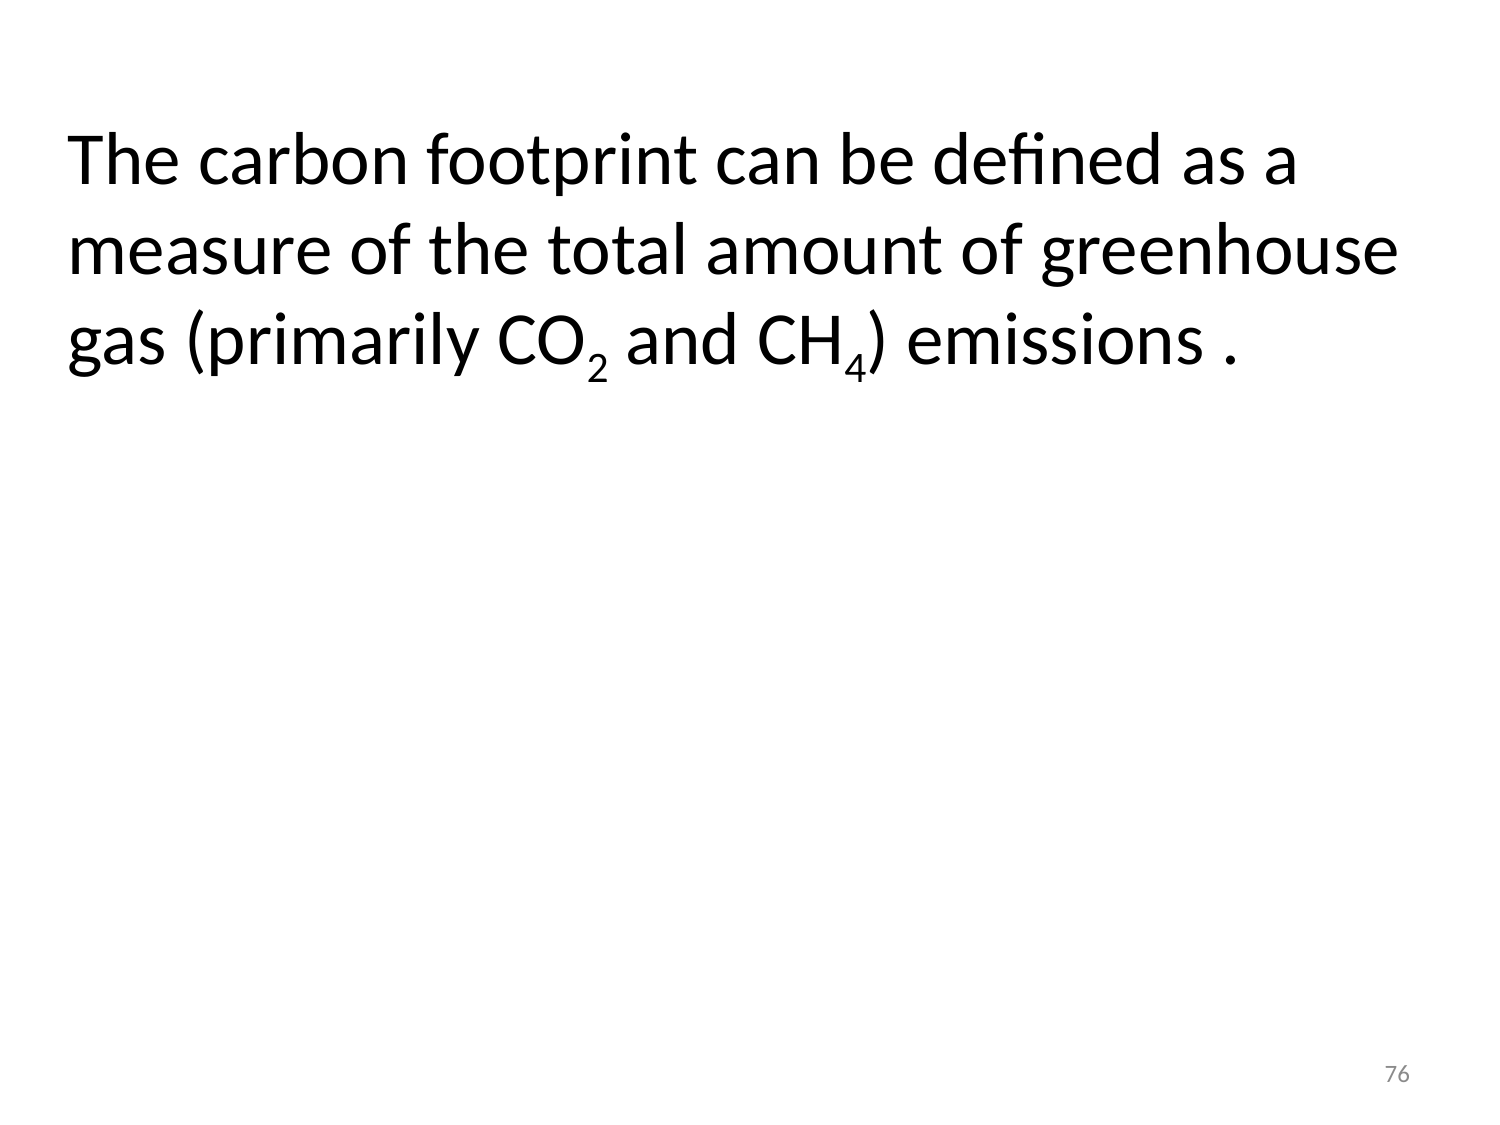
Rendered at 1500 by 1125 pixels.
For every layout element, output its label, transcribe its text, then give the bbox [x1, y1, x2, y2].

slide_number 76 [1074, 1042, 1425, 1103]
text_box The carbon footprint can be defined as a measure of the total amount of greenhouse gas (primarily CO2 and CH4) emissions . [53, 101, 1447, 469]
